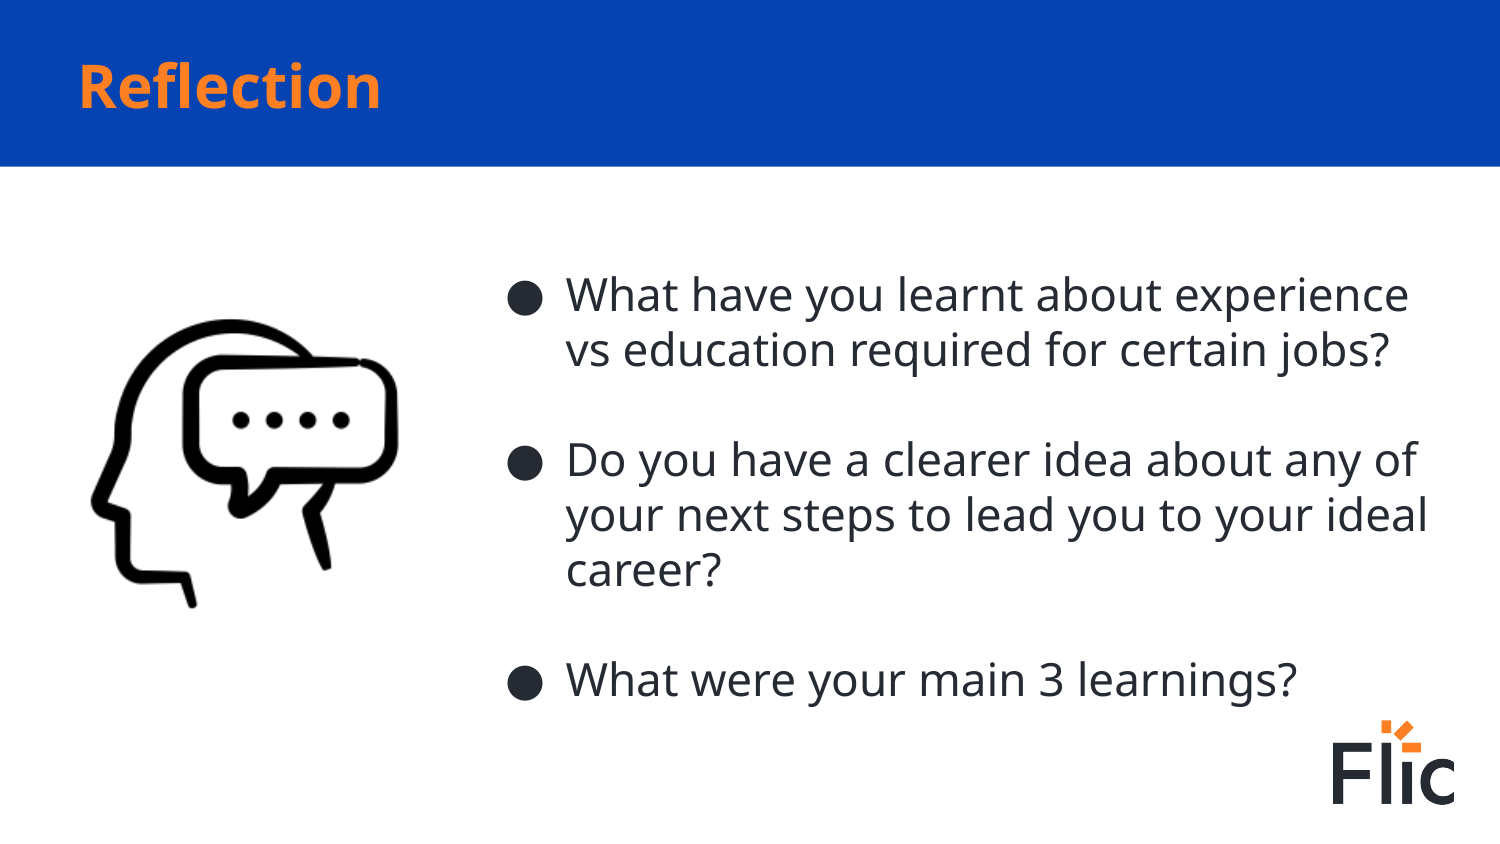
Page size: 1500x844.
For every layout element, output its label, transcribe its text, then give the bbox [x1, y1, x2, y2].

picture [1333, 721, 1454, 805]
title Reflection [62, 41, 1238, 127]
picture [88, 307, 402, 621]
text_box What have you learnt about experience vs education required for certain jobs? Do you have a clearer idea about any of your next steps to lead you to your ideal career? What were your main 3 learnings? [475, 250, 1470, 721]
